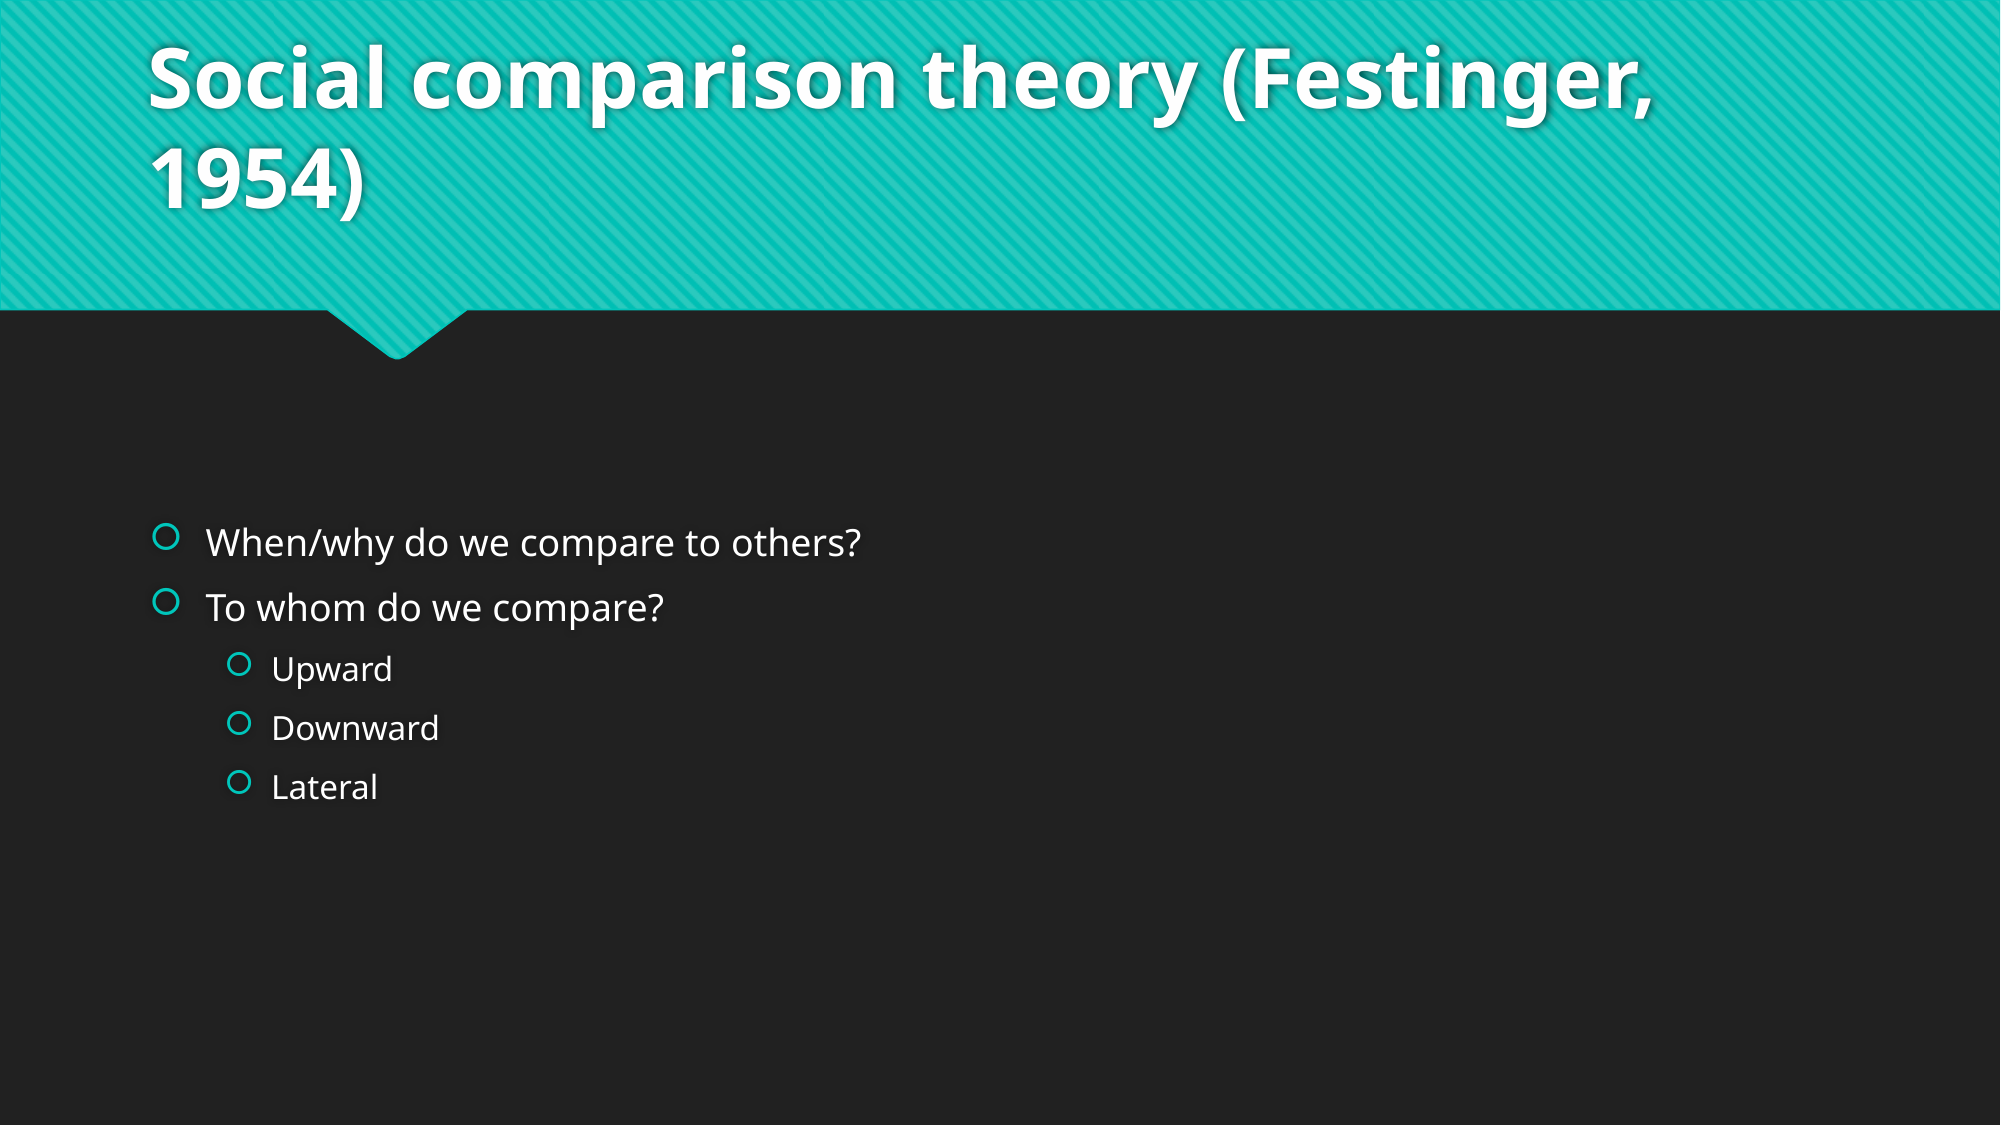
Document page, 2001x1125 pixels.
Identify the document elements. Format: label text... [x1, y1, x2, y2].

list When/why do we compare to others? To whom do we compare? Upward Downward Lateral [134, 364, 1866, 962]
title Social comparison theory (Festinger, 1954) [132, 73, 1868, 233]
